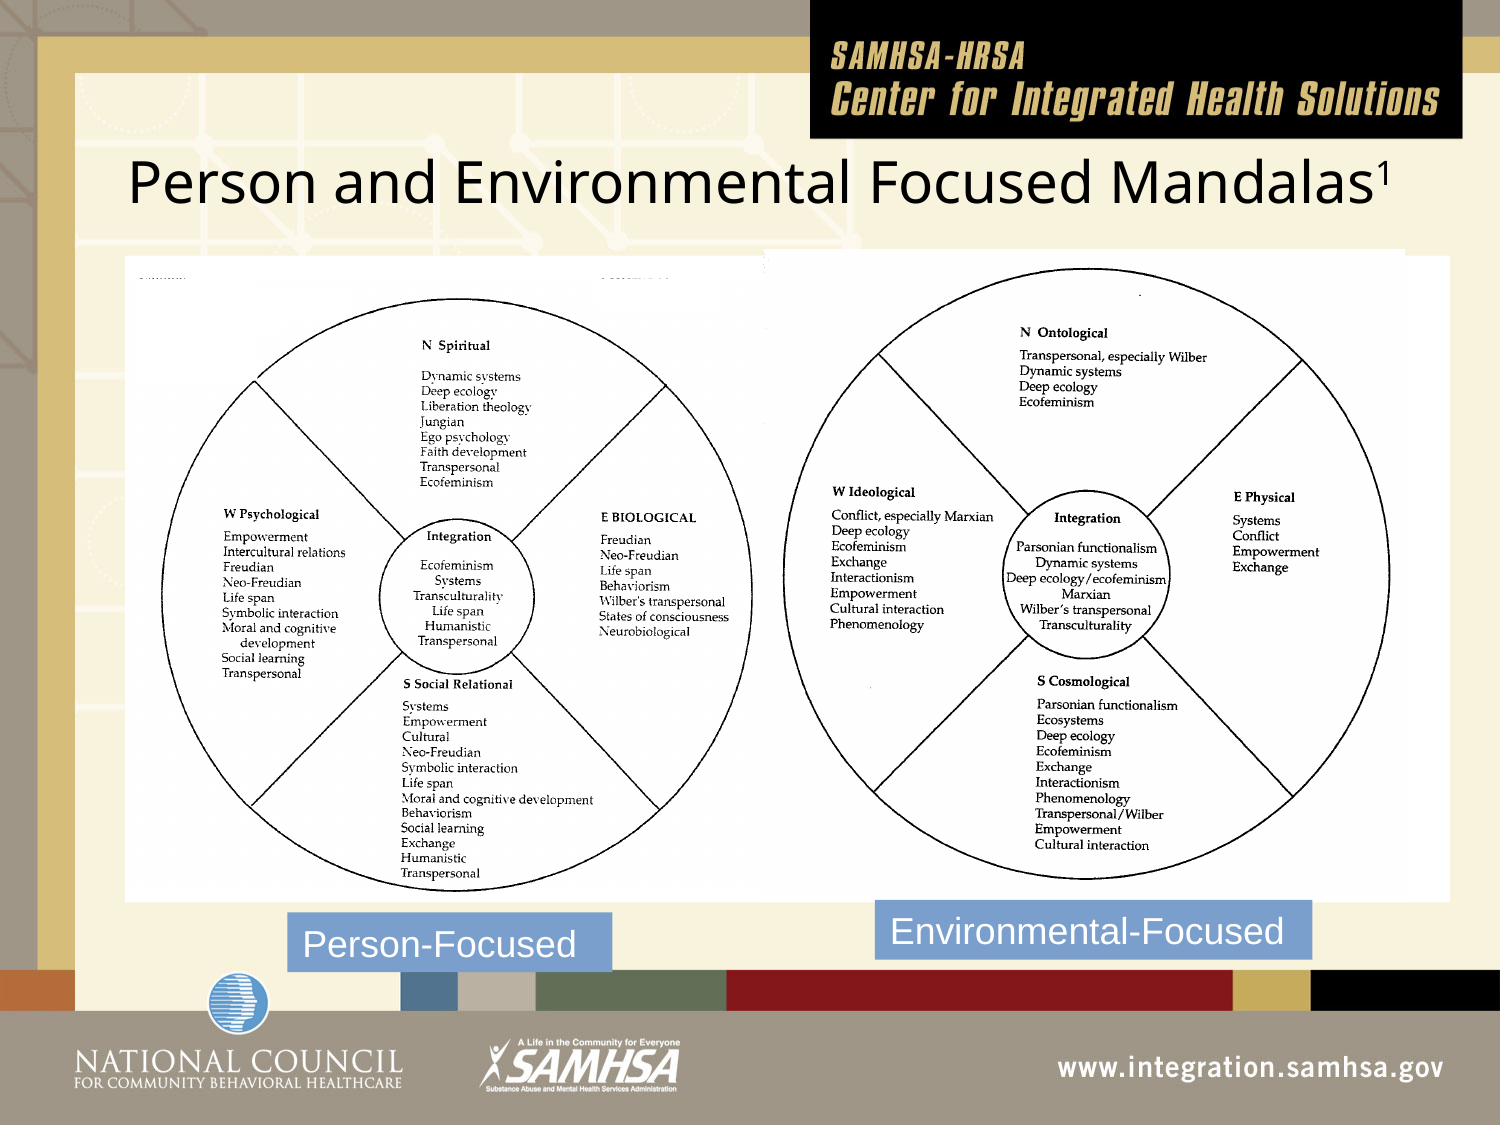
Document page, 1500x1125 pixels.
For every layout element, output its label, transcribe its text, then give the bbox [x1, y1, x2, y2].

picture [0, 0, 1500, 1125]
text_box Environmental-Focused [874, 911, 1313, 960]
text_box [124, 249, 1451, 903]
text_box Person-Focused [287, 912, 613, 973]
title Person and Environmental Focused Mandalas1 [112, 137, 1500, 275]
